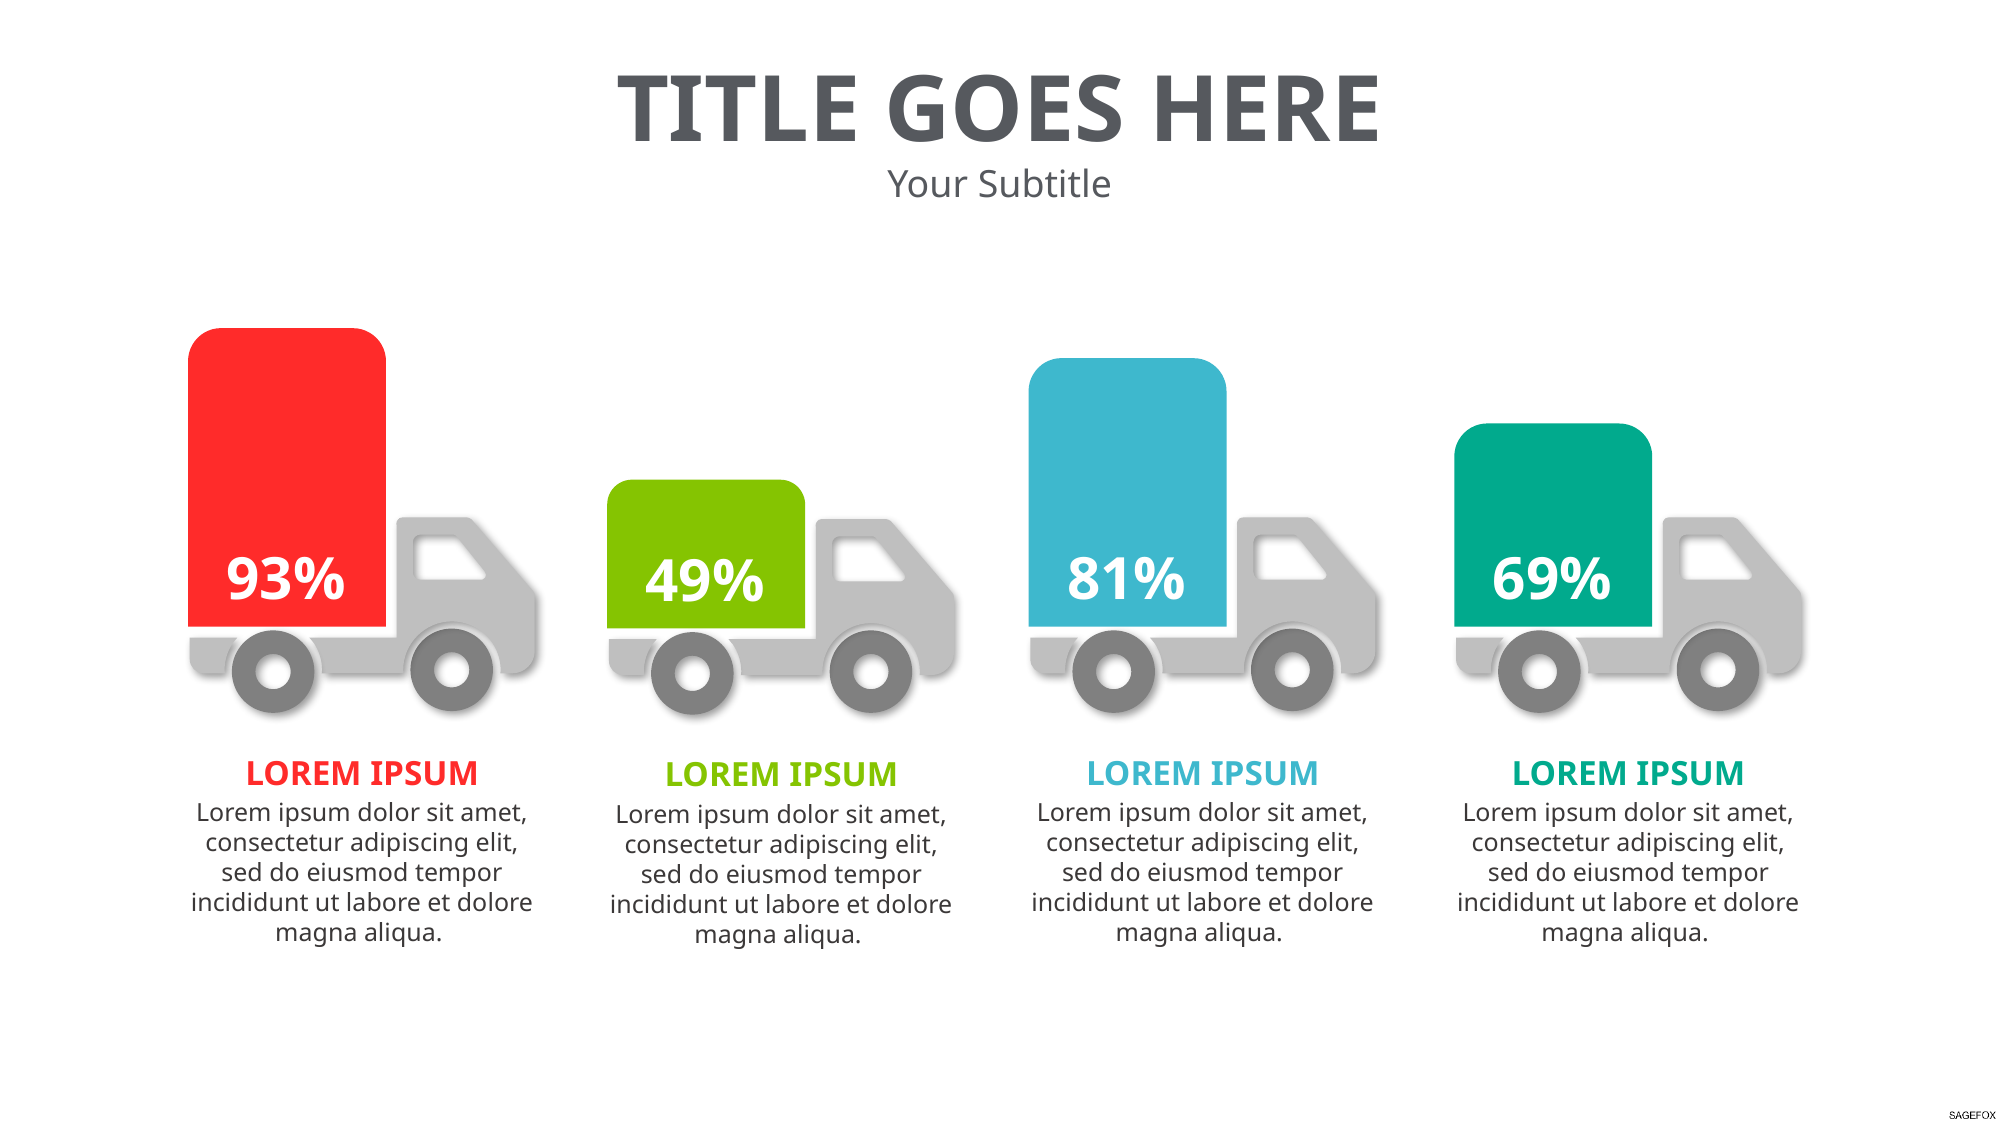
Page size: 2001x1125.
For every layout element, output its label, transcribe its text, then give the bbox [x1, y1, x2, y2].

text_box [1453, 422, 1654, 628]
picture [1924, 1102, 2000, 1123]
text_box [189, 517, 535, 713]
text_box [1030, 517, 1376, 713]
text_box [1456, 517, 1802, 713]
text_box LOREM IPSUM Lorem ipsum dolor sit amet, consectetur adipiscing elit, sed do eiusmod tempor incididunt ut labore et dolore magna aliqua. [174, 744, 550, 954]
text_box LOREM IPSUM Lorem ipsum dolor sit amet, consectetur adipiscing elit, sed do eiusmod tempor incididunt ut labore et dolore magna aliqua. [1015, 744, 1391, 954]
text_box LOREM IPSUM Lorem ipsum dolor sit amet, consectetur adipiscing elit, sed do eiusmod tempor incididunt ut labore et dolore magna aliqua. [593, 746, 969, 956]
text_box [608, 519, 954, 715]
text_box [186, 326, 388, 628]
text_box TITLE GOES HERE Your Subtitle [548, 42, 1452, 212]
text_box [606, 478, 807, 630]
text_box [1027, 356, 1228, 628]
text_box LOREM IPSUM Lorem ipsum dolor sit amet, consectetur adipiscing elit, sed do eiusmod tempor incididunt ut labore et dolore magna aliqua. [1441, 744, 1817, 954]
